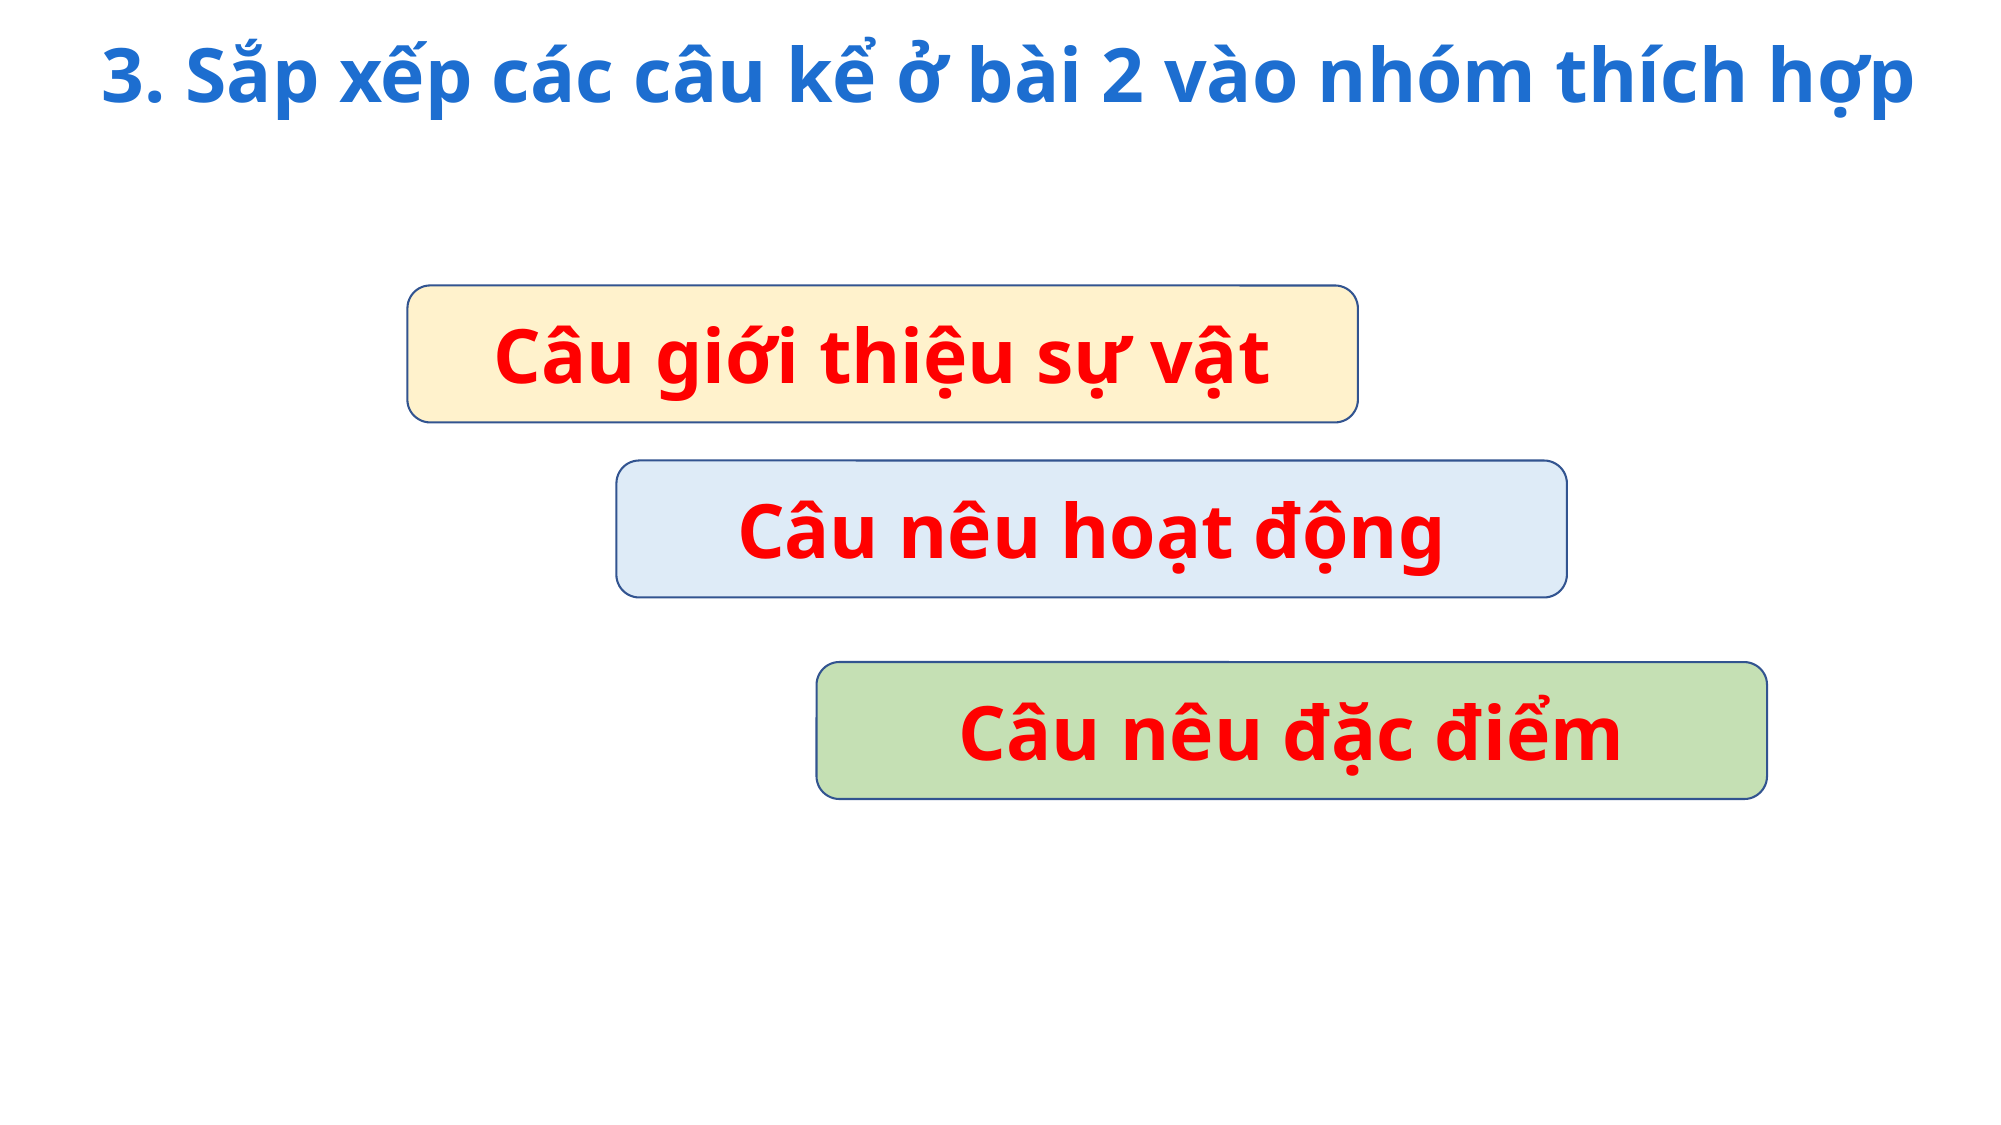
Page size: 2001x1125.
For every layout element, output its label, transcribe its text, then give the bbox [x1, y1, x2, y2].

text_box Câu giới thiệu sự vật [406, 284, 1359, 424]
text_box 3. Sắp xếp các câu kể ở bài 2 vào nhóm thích hợp [85, 20, 1934, 125]
text_box Câu nêu đặc điểm [815, 660, 1769, 801]
text_box Câu nêu hoạt động [615, 459, 1568, 599]
